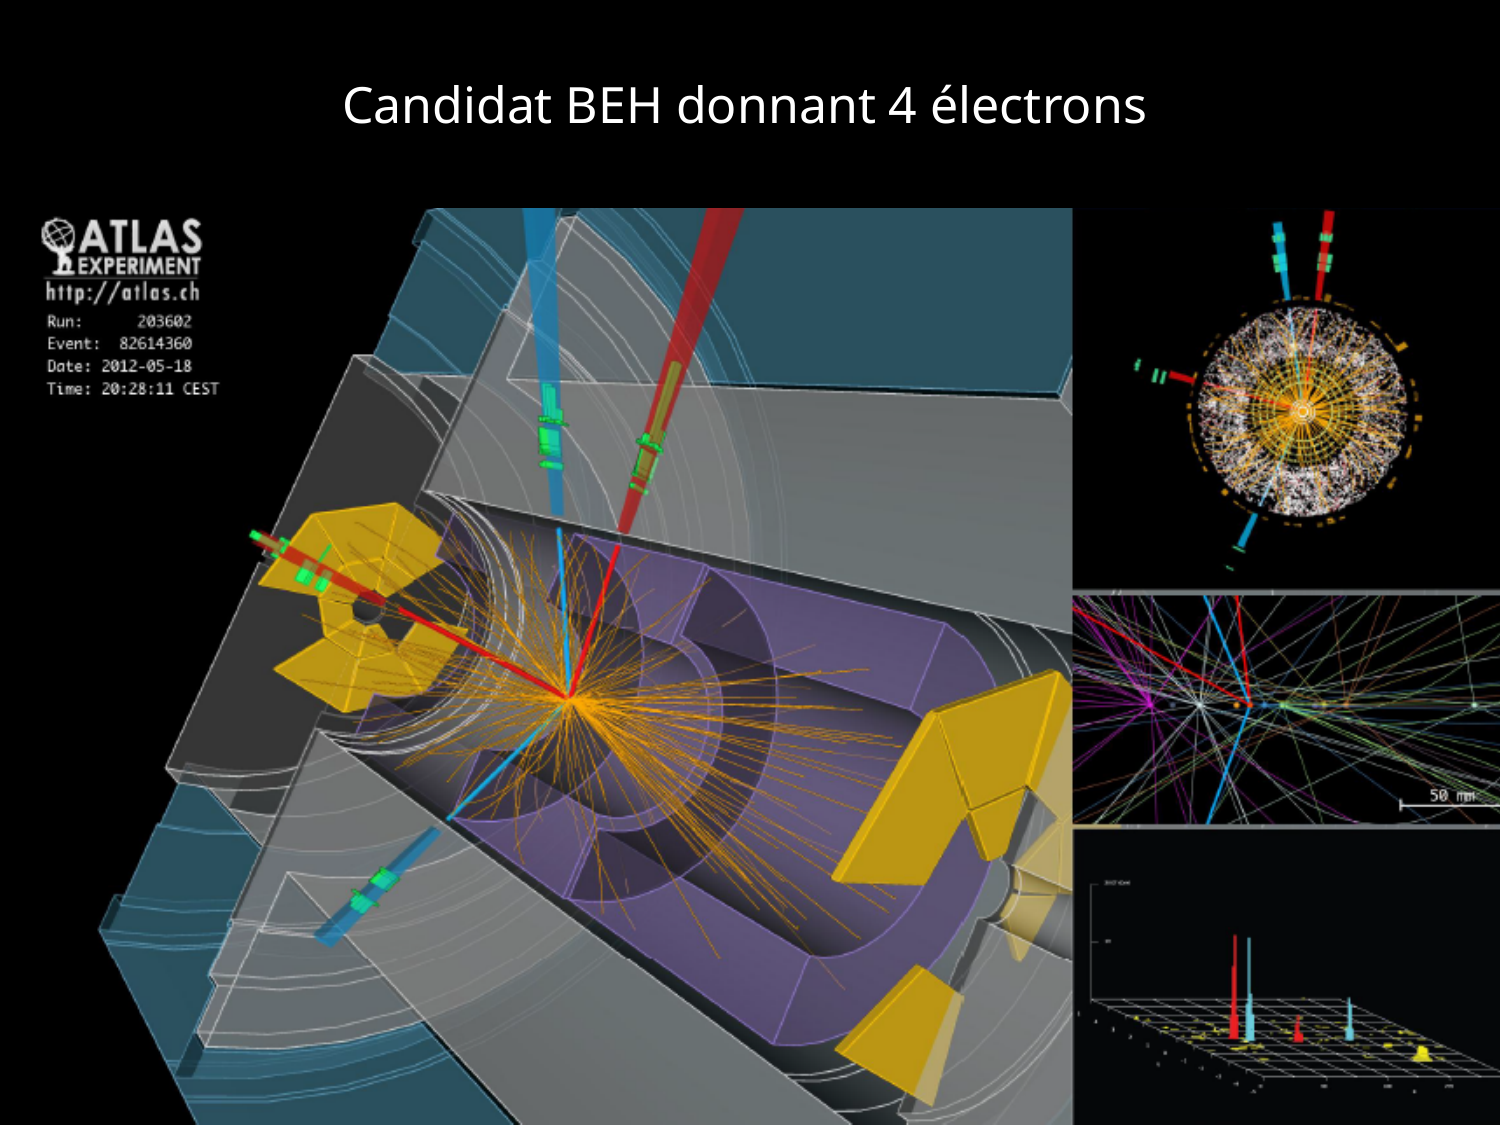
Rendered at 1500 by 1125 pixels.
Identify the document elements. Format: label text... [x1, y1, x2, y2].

picture [0, 207, 1500, 1125]
text_box Candidat BEH donnant 4 électrons [327, 66, 1163, 142]
